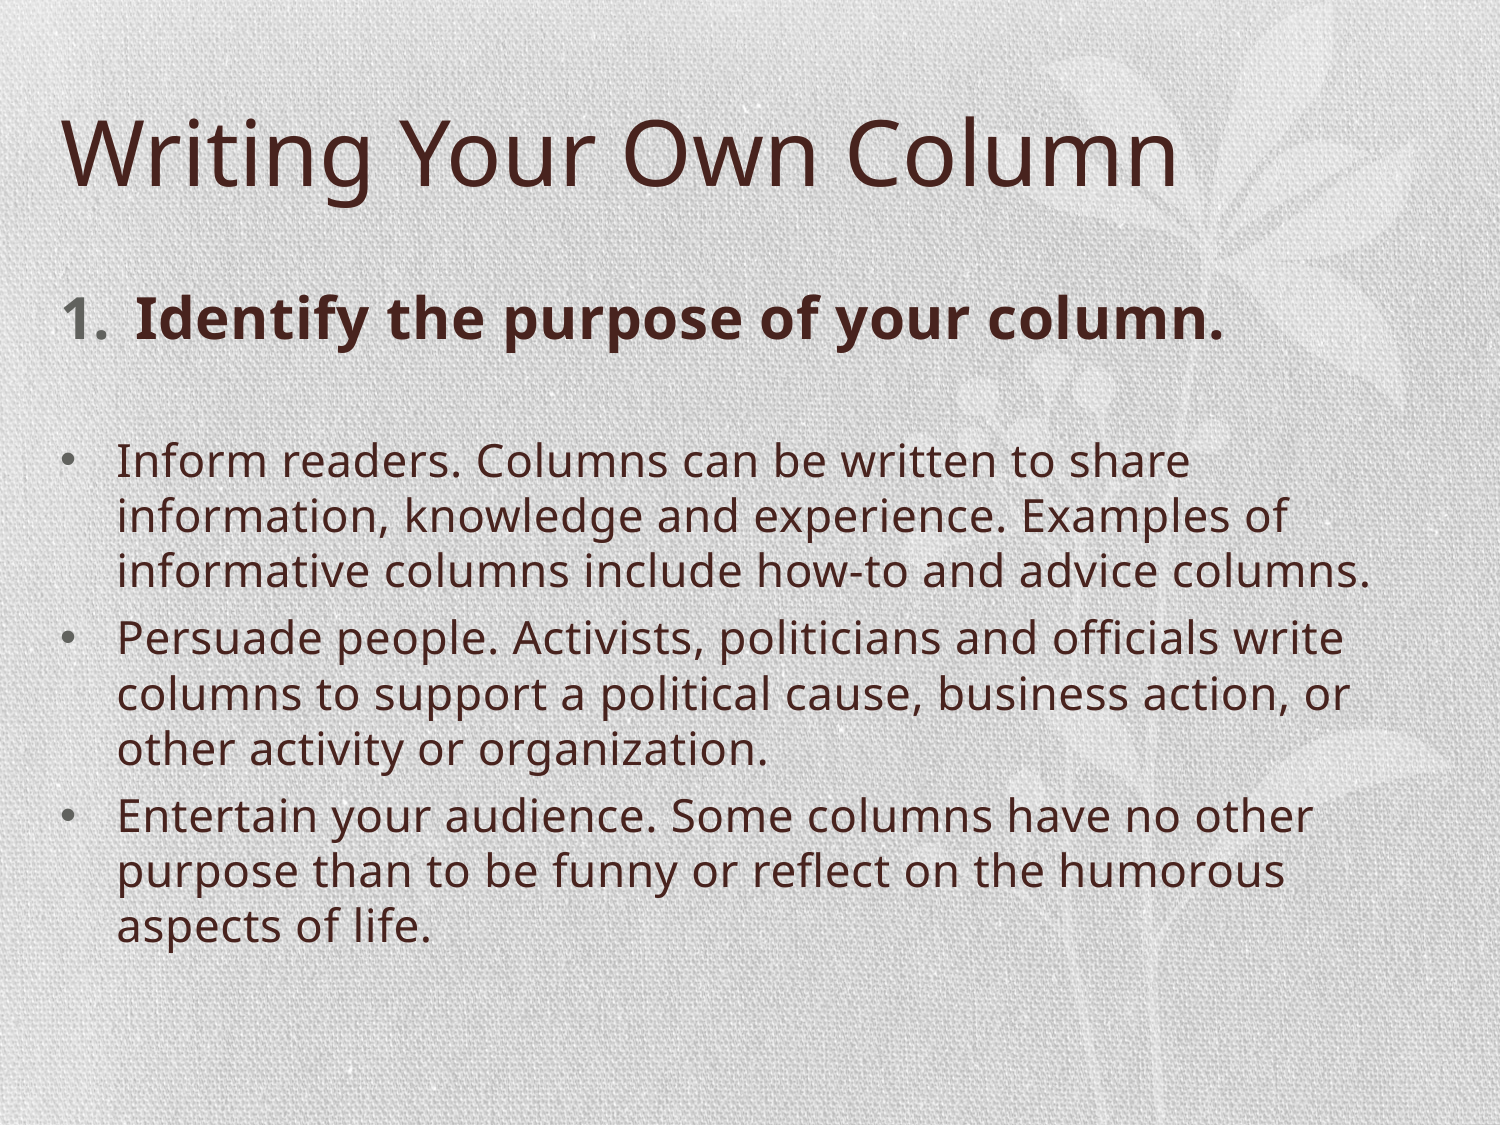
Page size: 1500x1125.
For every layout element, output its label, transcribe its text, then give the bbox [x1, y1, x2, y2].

title Writing Your Own Column [45, 37, 1455, 213]
list Identify the purpose of your column. Inform readers. Columns can be written to share information, knowledge and experience. Examples of informative columns include how-to and advice columns. Persuade people. Activists, politicians and officials write columns to support a political cause, business action, or other activity or organization. Entertain your audience. Some columns have no other purpose than to be funny or reflect on the humorous aspects of life. [45, 274, 1455, 1074]
